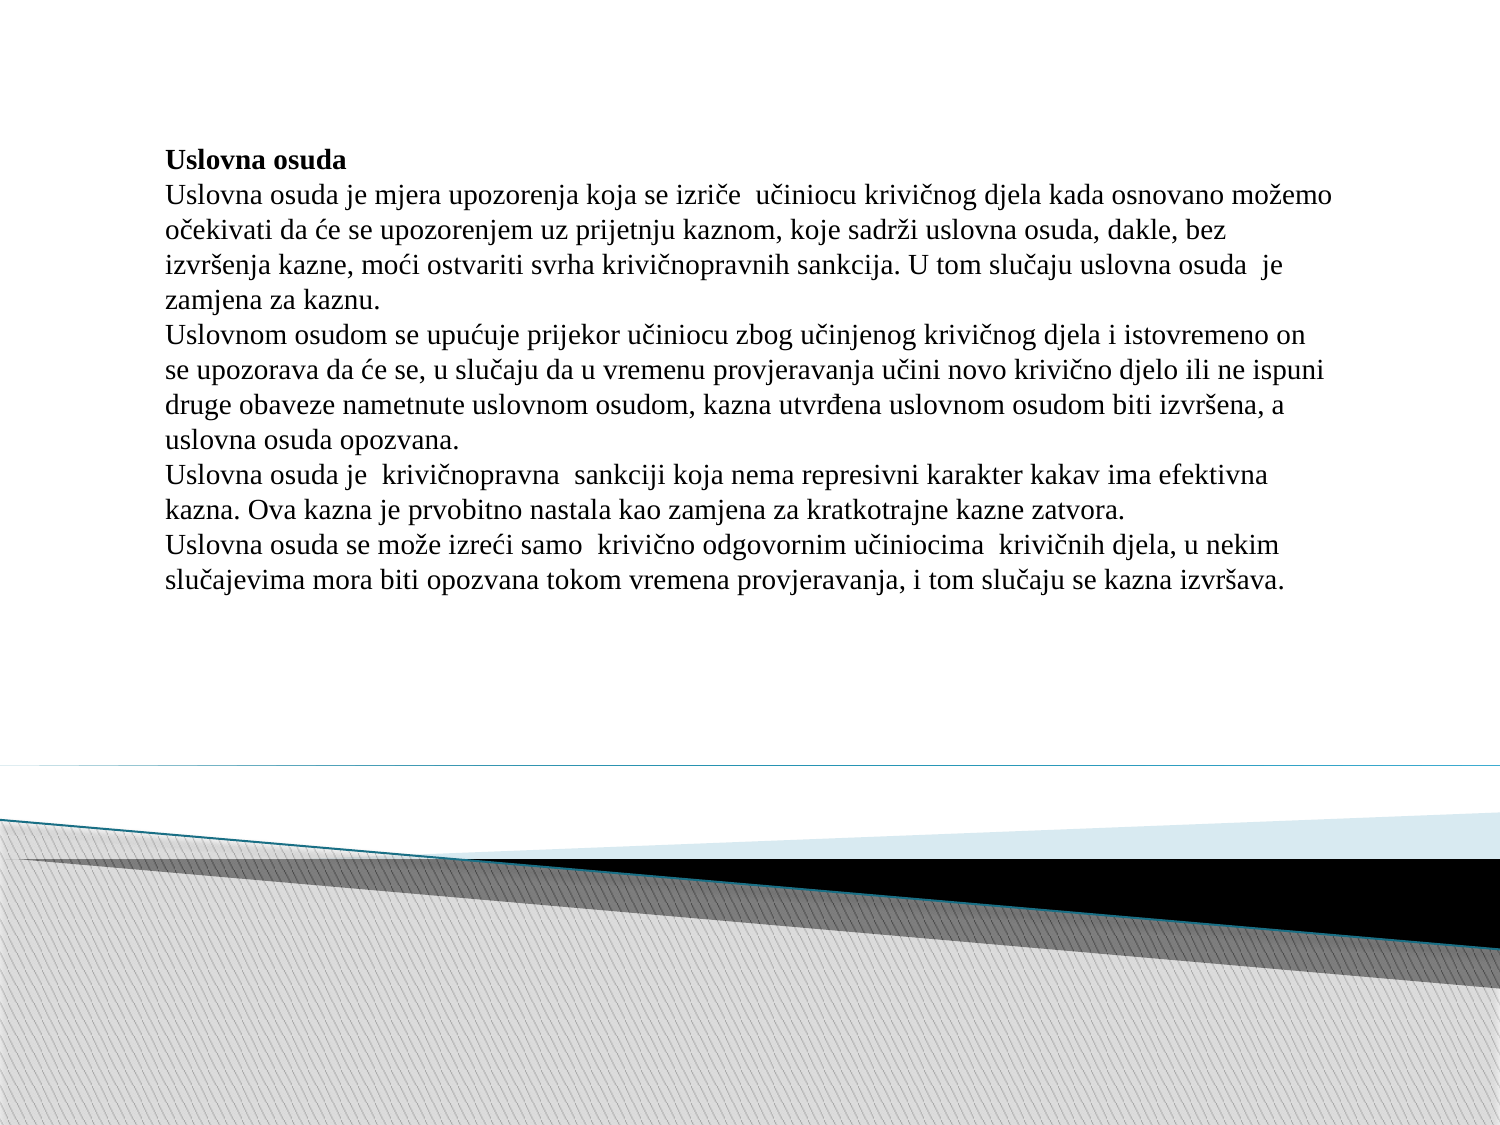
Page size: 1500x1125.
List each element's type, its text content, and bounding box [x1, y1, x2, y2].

picture [5, 859, 1500, 989]
text_box Uslovna osuda Uslovna osuda je mjera upozorenja koja se izriče učiniocu krivičnog djela kada osnovano možemo očekivati da će se upozorenjem uz prijetnju kaznom, koje sadrži uslovna osuda, dakle, bez izvršenja kazne, moći ostvariti svrha krivičnopravnih sankcija. U tom slučaju uslovna osuda je zamjena za kaznu. Uslovnom osudom se upućuje prijekor učiniocu zbog učinjenog krivičnog djela i istovremeno on se upozorava da će se, u slučaju da u vremenu provjeravanja učini novo krivično djelo ili ne ispuni druge obaveze nametnute uslovnom osudom, kazna utvrđena uslovnom osudom biti izvršena, a uslovna osuda opozvana. Uslovna osuda je krivičnopravna sankciji koja nema represivni karakter kakav ima efektivna kazna. Ova kazna je prvobitno nastala kao zamjena za kratkotrajne kazne zatvora. Uslovna osuda se može izreći samo krivično odgovornim učiniocima krivičnih djela, u nekim slučajevima mora biti opozvana tokom vremena provjeravanja, i tom slučaju se kazna izvršava. [149, 132, 1350, 630]
